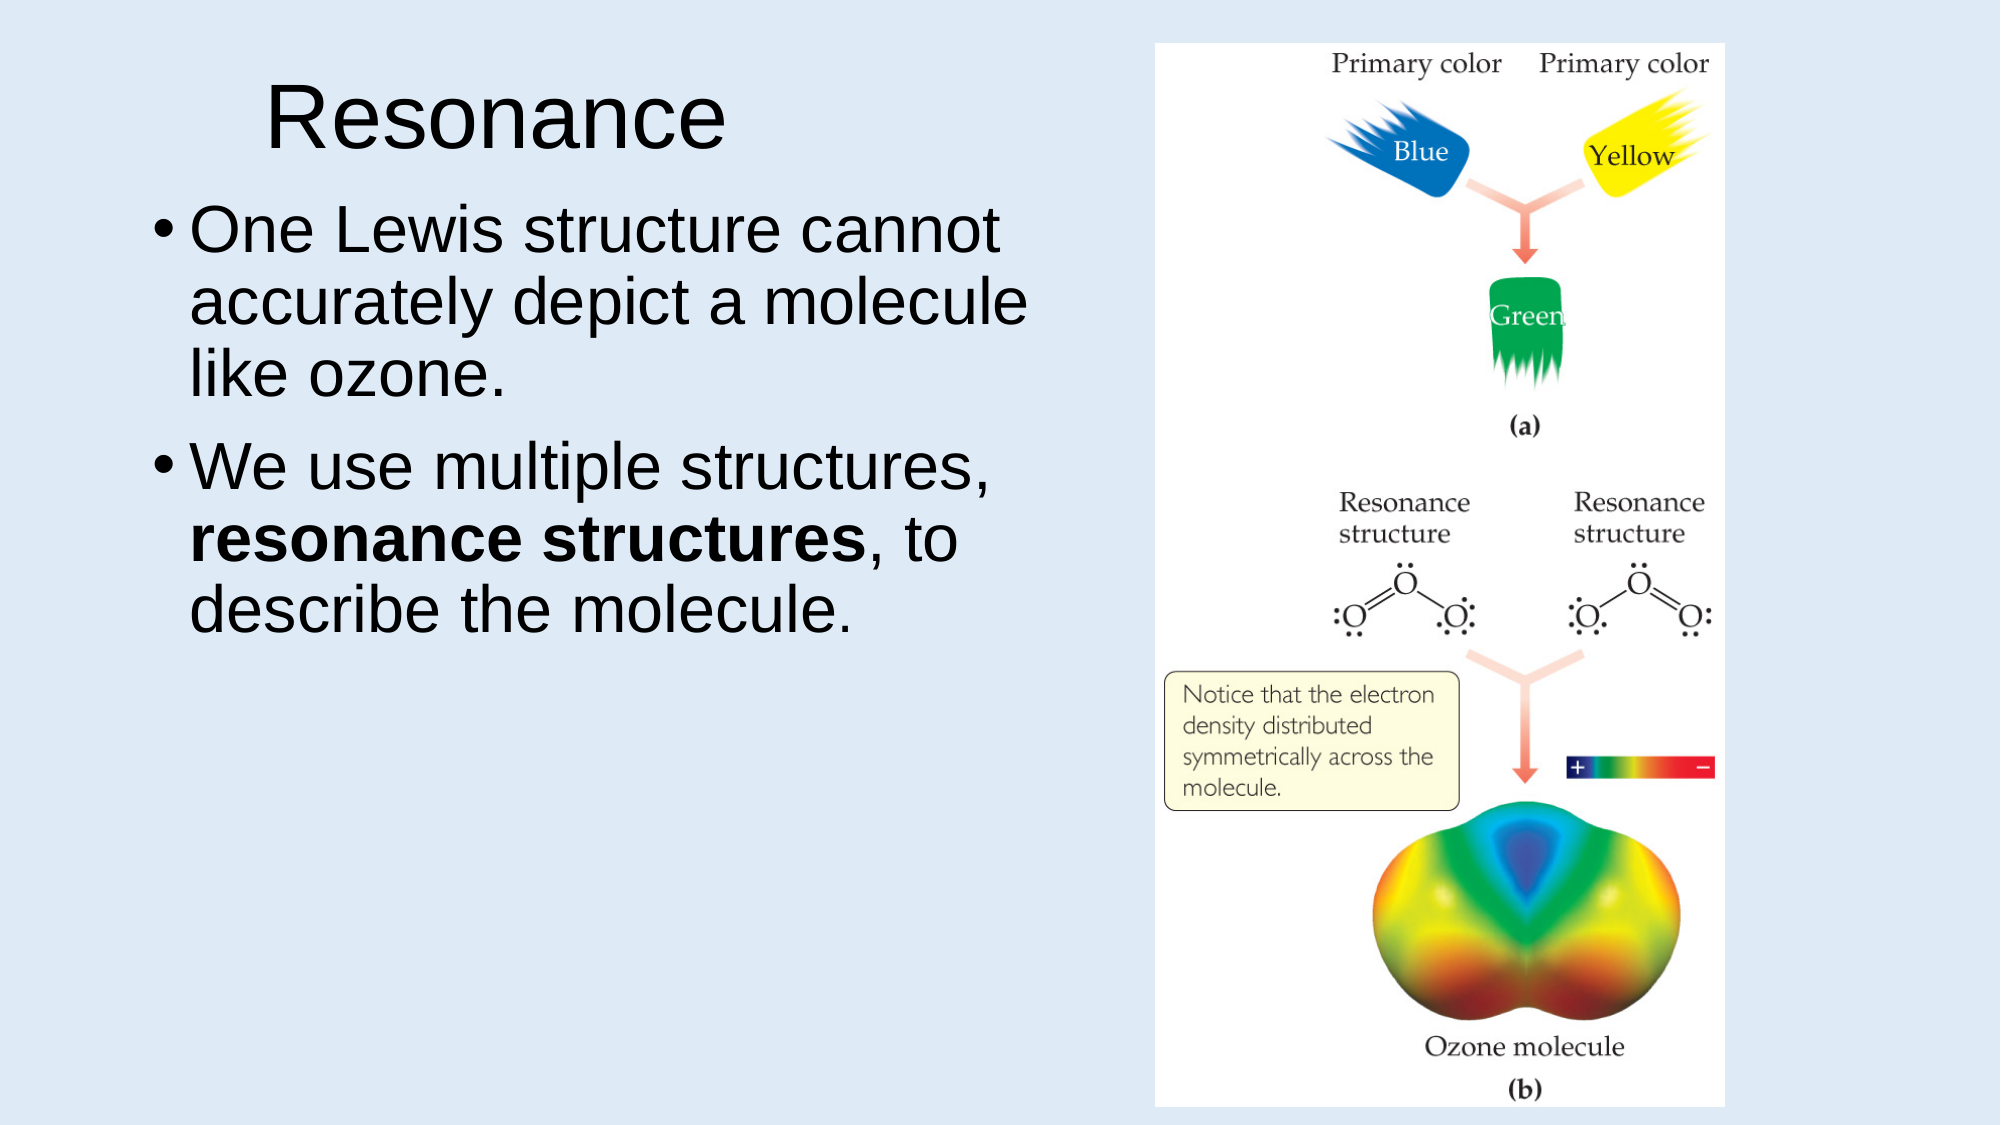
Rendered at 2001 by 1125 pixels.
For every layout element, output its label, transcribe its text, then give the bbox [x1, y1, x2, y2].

picture [1154, 43, 1725, 1107]
list One Lewis structure cannot accurately depict a molecule like ozone. We use multiple structures, resonance structures, to describe the molecule. [137, 187, 1085, 938]
title Resonance [249, 24, 1750, 213]
